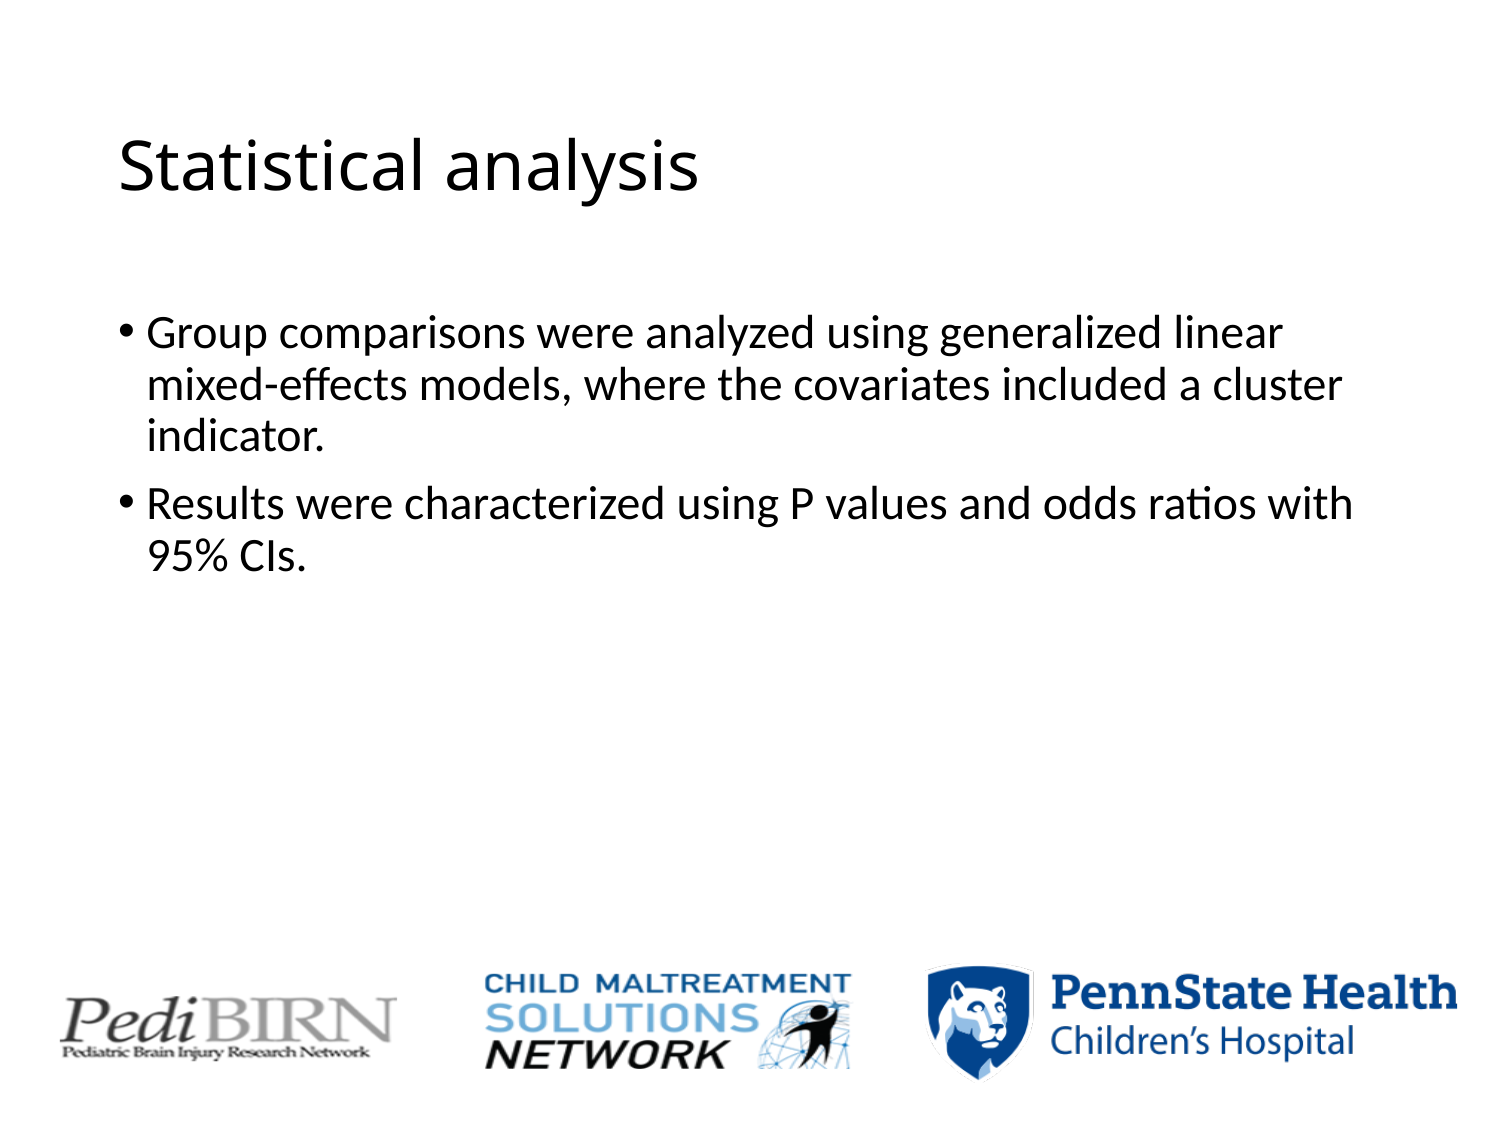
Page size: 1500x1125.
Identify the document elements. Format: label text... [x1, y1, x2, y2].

title Statistical analysis [103, 59, 1397, 278]
picture [44, 965, 857, 1083]
list Group comparisons were analyzed using generalized linear mixed-effects models, where the covariates included a cluster indicator. Results were characterized using P values and odds ratios with 95% CIs. [103, 299, 1397, 1014]
picture [924, 962, 1458, 1083]
